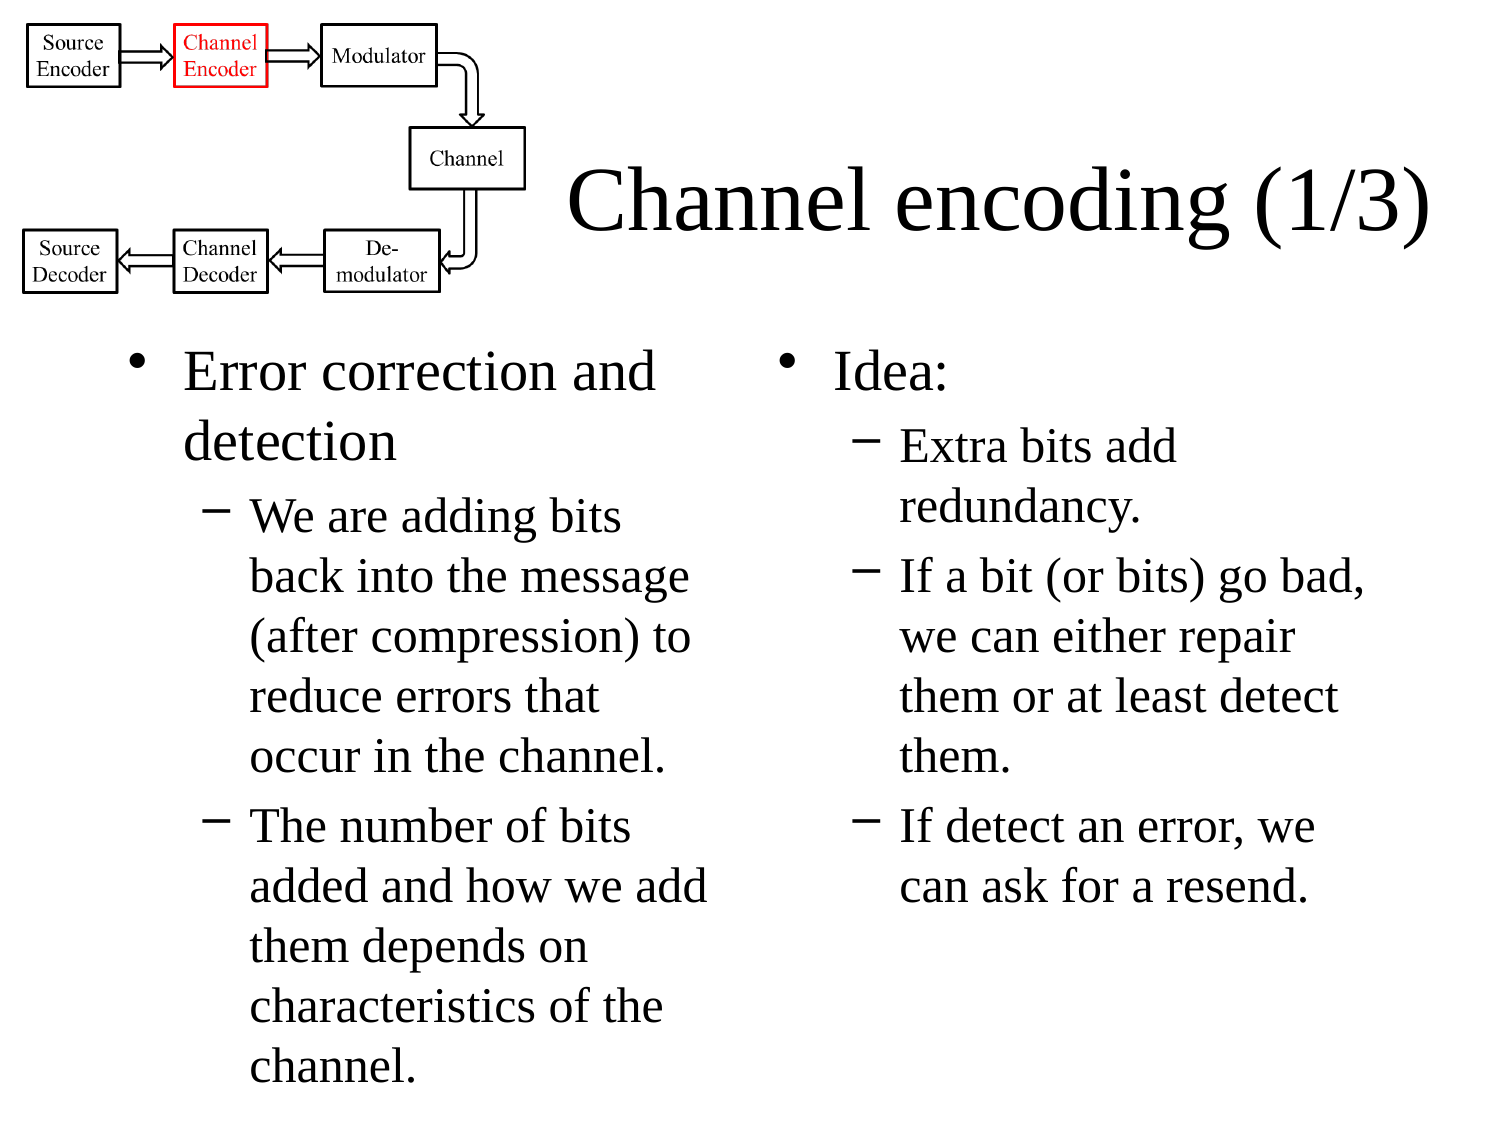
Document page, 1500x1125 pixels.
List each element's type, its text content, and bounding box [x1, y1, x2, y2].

list Idea: Extra bits add redundancy. If a bit (or bits) go bad, we can either repair them or at least detect them. If detect an error, we can ask for a resend. [762, 324, 1388, 1000]
title Channel encoding (1/3) [537, 99, 1463, 288]
picture [18, 21, 526, 301]
list Error correction and detection We are adding bits back into the message (after compression) to reduce errors that occur in the channel. The number of bits added and how we add them depends on characteristics of the channel. [112, 324, 738, 1000]
